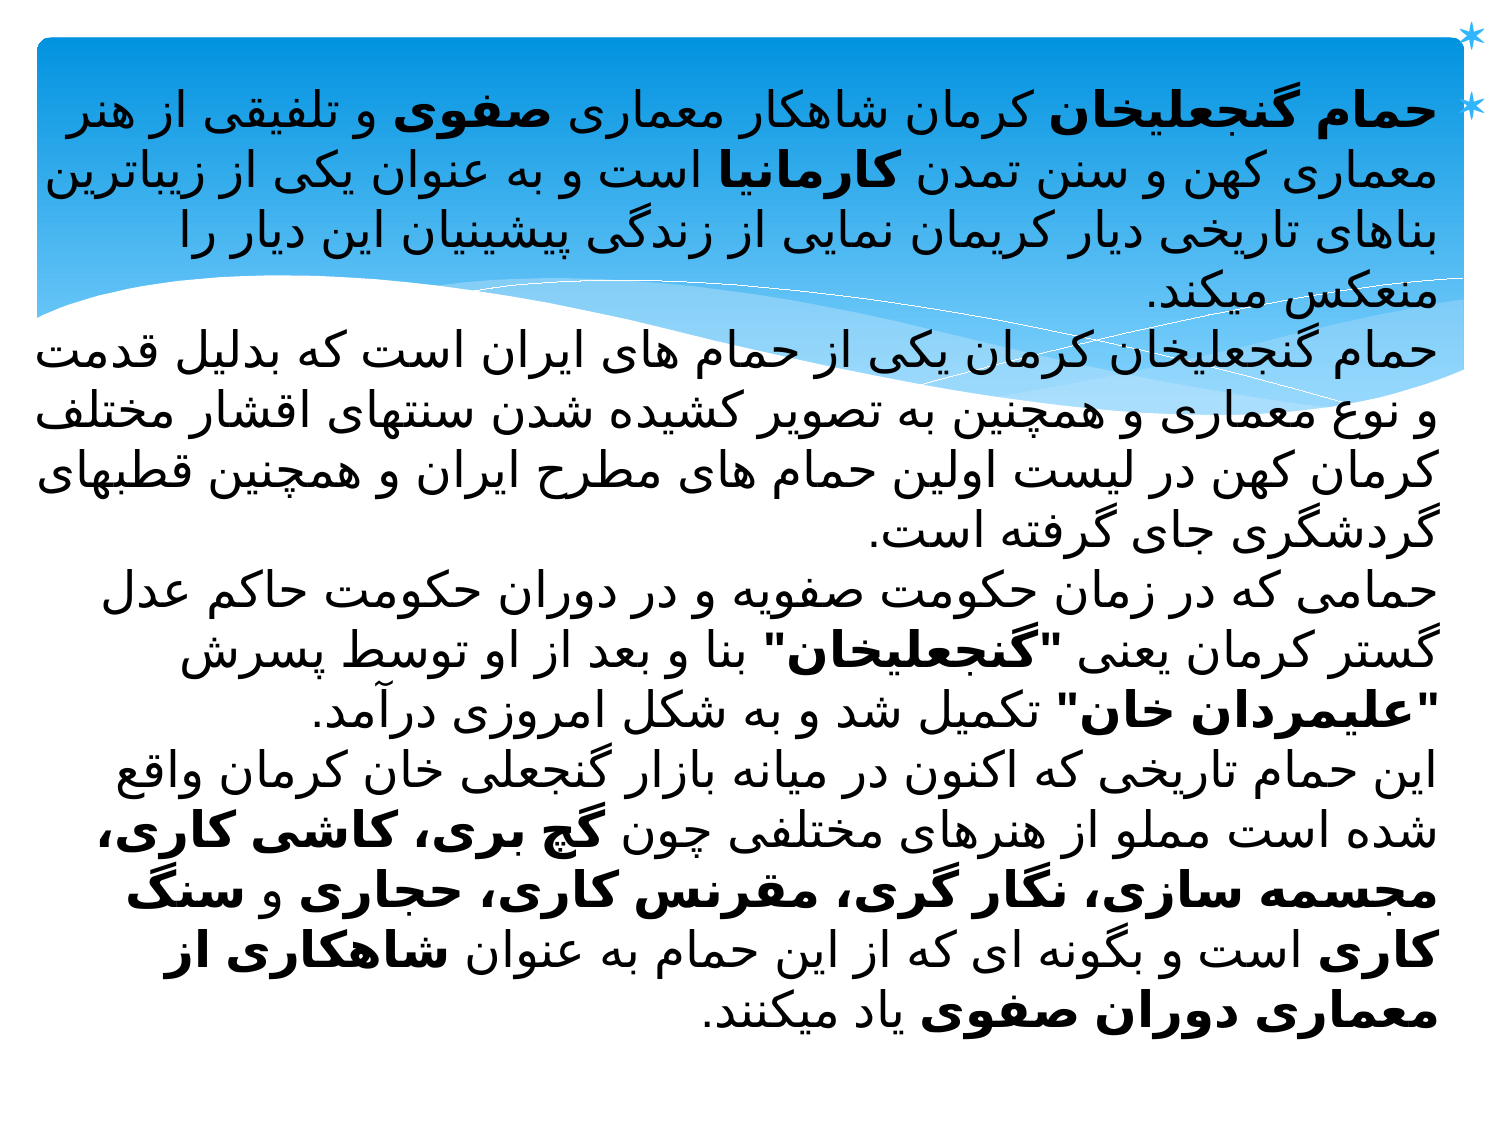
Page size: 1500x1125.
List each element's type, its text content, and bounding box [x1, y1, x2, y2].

list حمام گنجعلیخان کرمان شاهکار معماری صفوی و تلفیقی از هنر معماری کهن و سنن تمدن کارمانیا است و به عنوان یکی از زیباترین بناهای تاریخی دیار کریمان نمایی از زندگی پیشینیان این دیار را منعکس میکند. حمام گنجعلیخان کرمان یکی از حمام های ایران است که بدلیل قدمت و نوع معماری و همچنین به تصویر کشیده شدن سنتهای اقشار مختلف کرمان کهن در لیست اولین حمام های مطرح ایران و همچنین قطبهای گردشگری جای گرفته است. حمامی که در زمان حکومت صفویه و در دوران حکومت حاکم عدل گستر کرمان یعنی "گنجعلیخان" بنا و بعد از او توسط پسرش "علیمردان خان" تکمیل شد و به شکل امروزی درآمد. این حمام تاریخی که اکنون در میانه بازار گنجعلی خان کرمان واقع شده است مملو از هنرهای مختلفی چون گچ بری، کاشی کاری، مجسمه سازی، نگار گری، مقرنس کاری، حجاری و سنگ کاری است و بگونه ای که از این حمام به عنوان شاهکاری از معماری دوران صفوی یاد میکنند. [0, 0, 1500, 1125]
